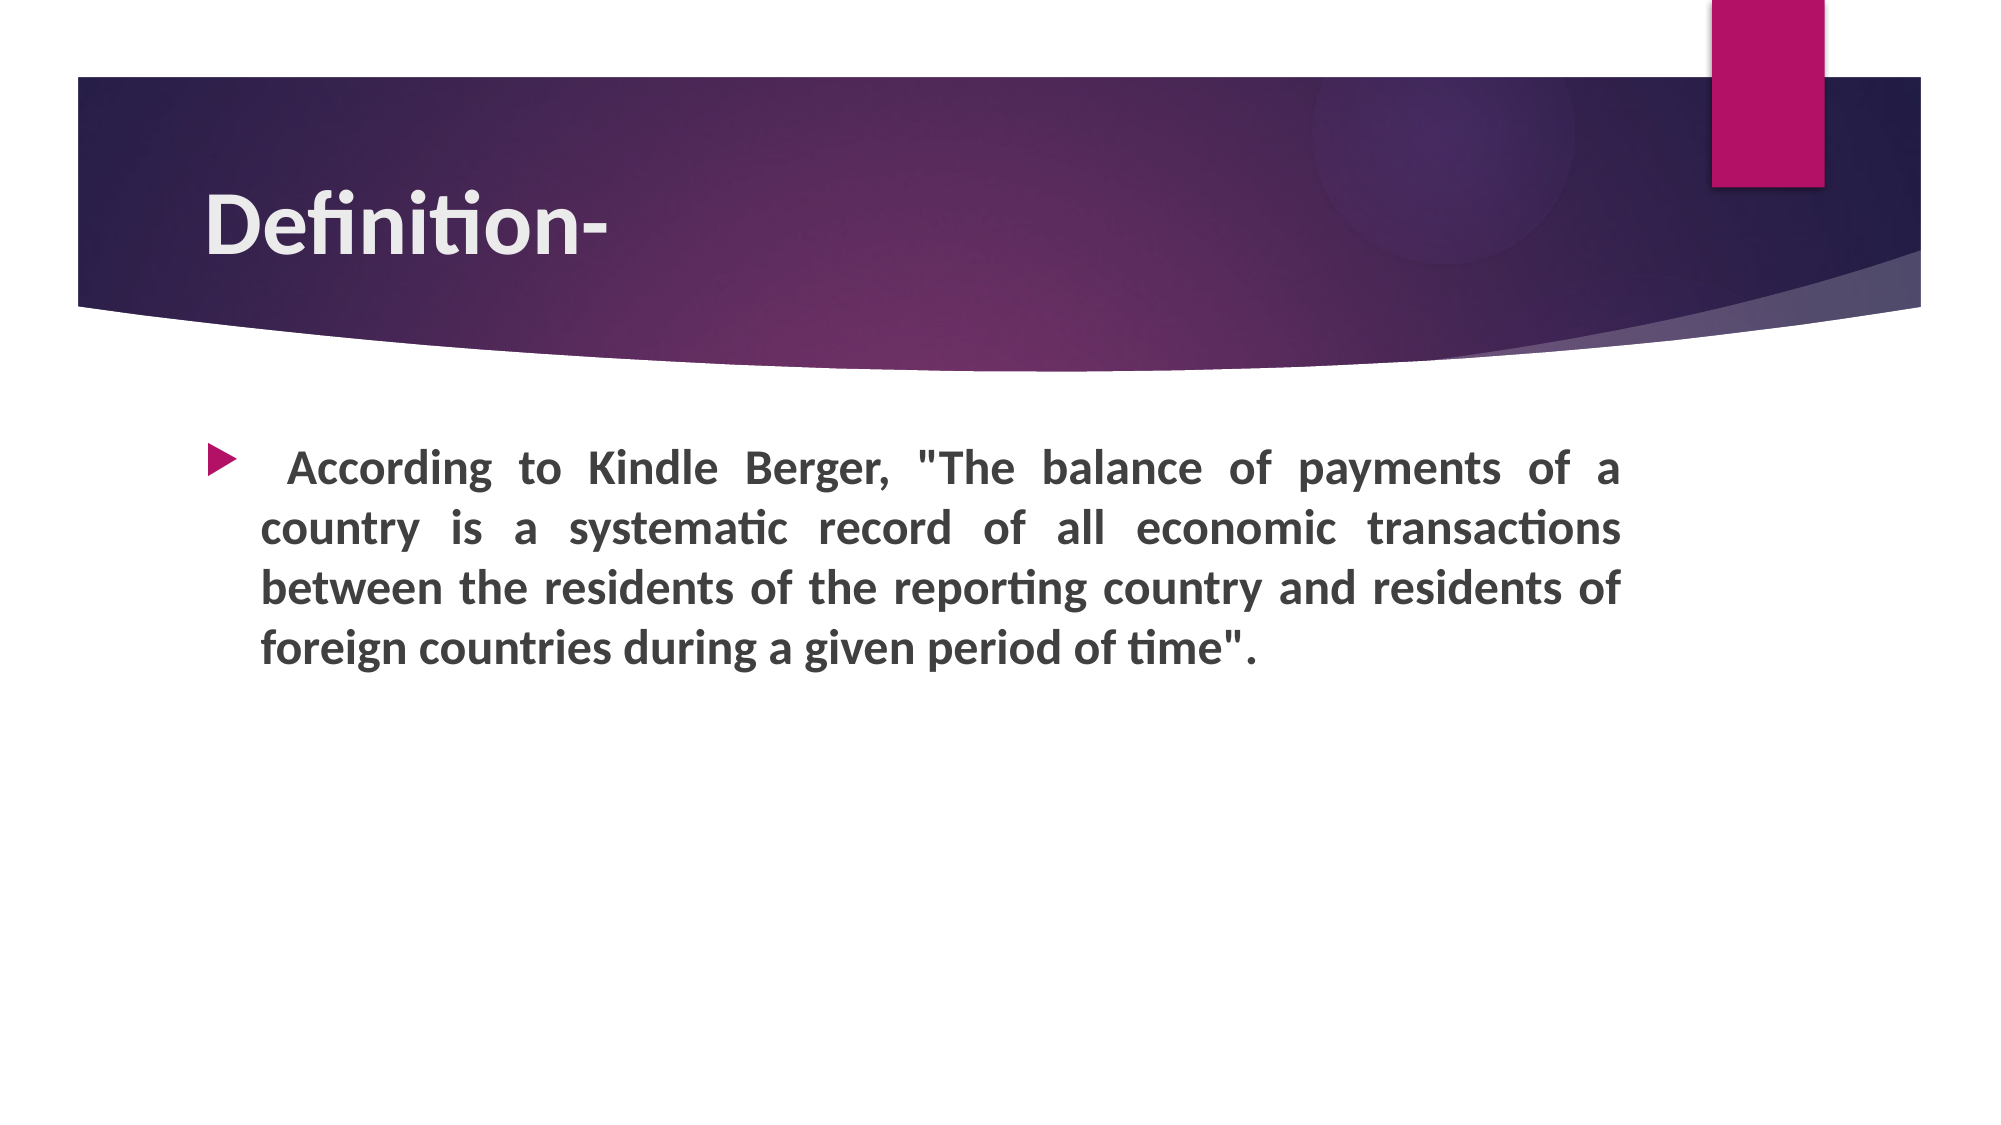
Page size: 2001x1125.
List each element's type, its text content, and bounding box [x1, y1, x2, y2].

title Definition- [189, 159, 1627, 276]
list According to Kindle Berger, "The balance of payments of a country is a systematic record of all economic transactions between the residents of the reporting country and residents of foreign countries during a given period of time". [189, 427, 1638, 988]
